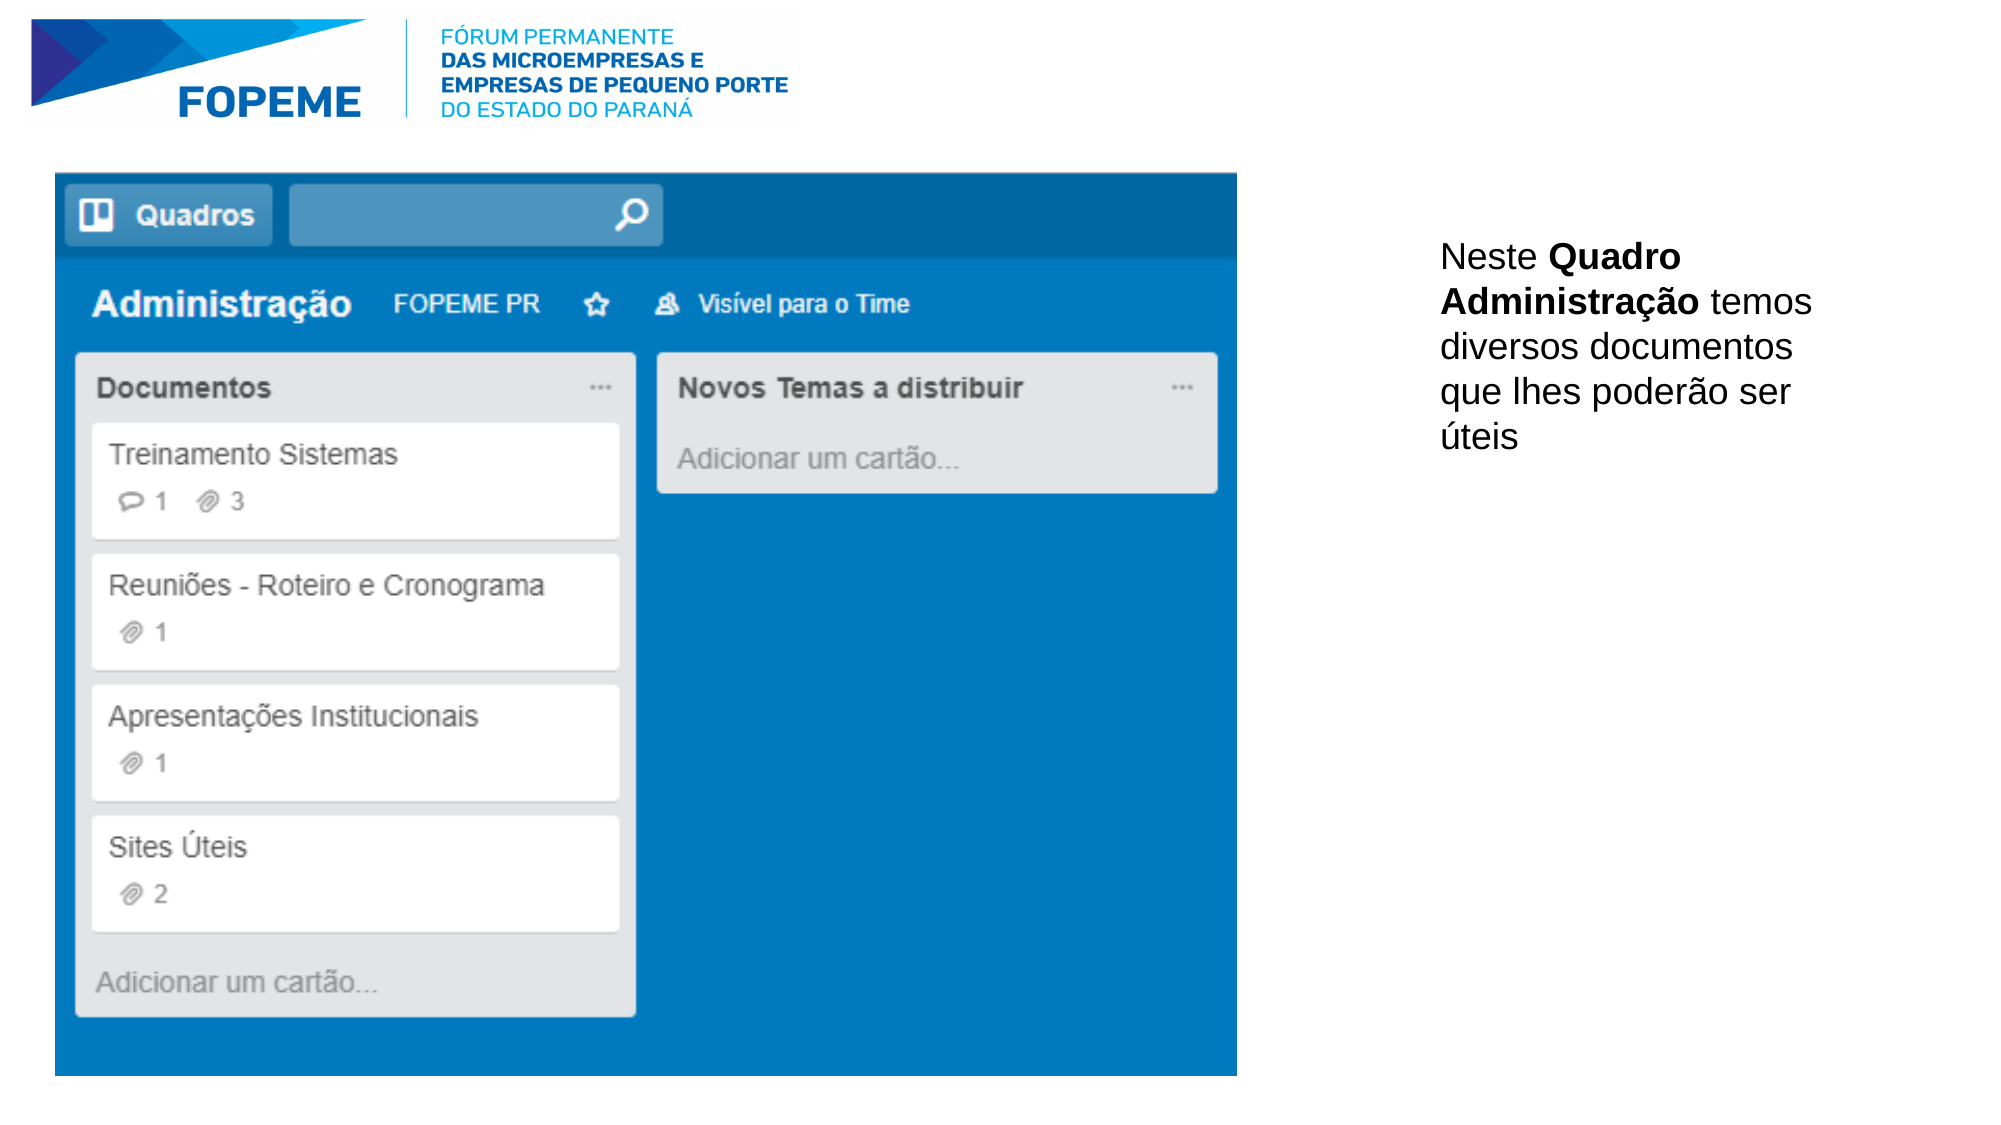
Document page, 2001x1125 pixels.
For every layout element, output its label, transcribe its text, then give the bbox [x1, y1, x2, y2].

text_box Neste Quadro Administração temos diversos documentos que lhes poderão ser úteis [1425, 224, 1865, 465]
picture [54, 172, 1237, 1076]
picture [19, 8, 800, 128]
